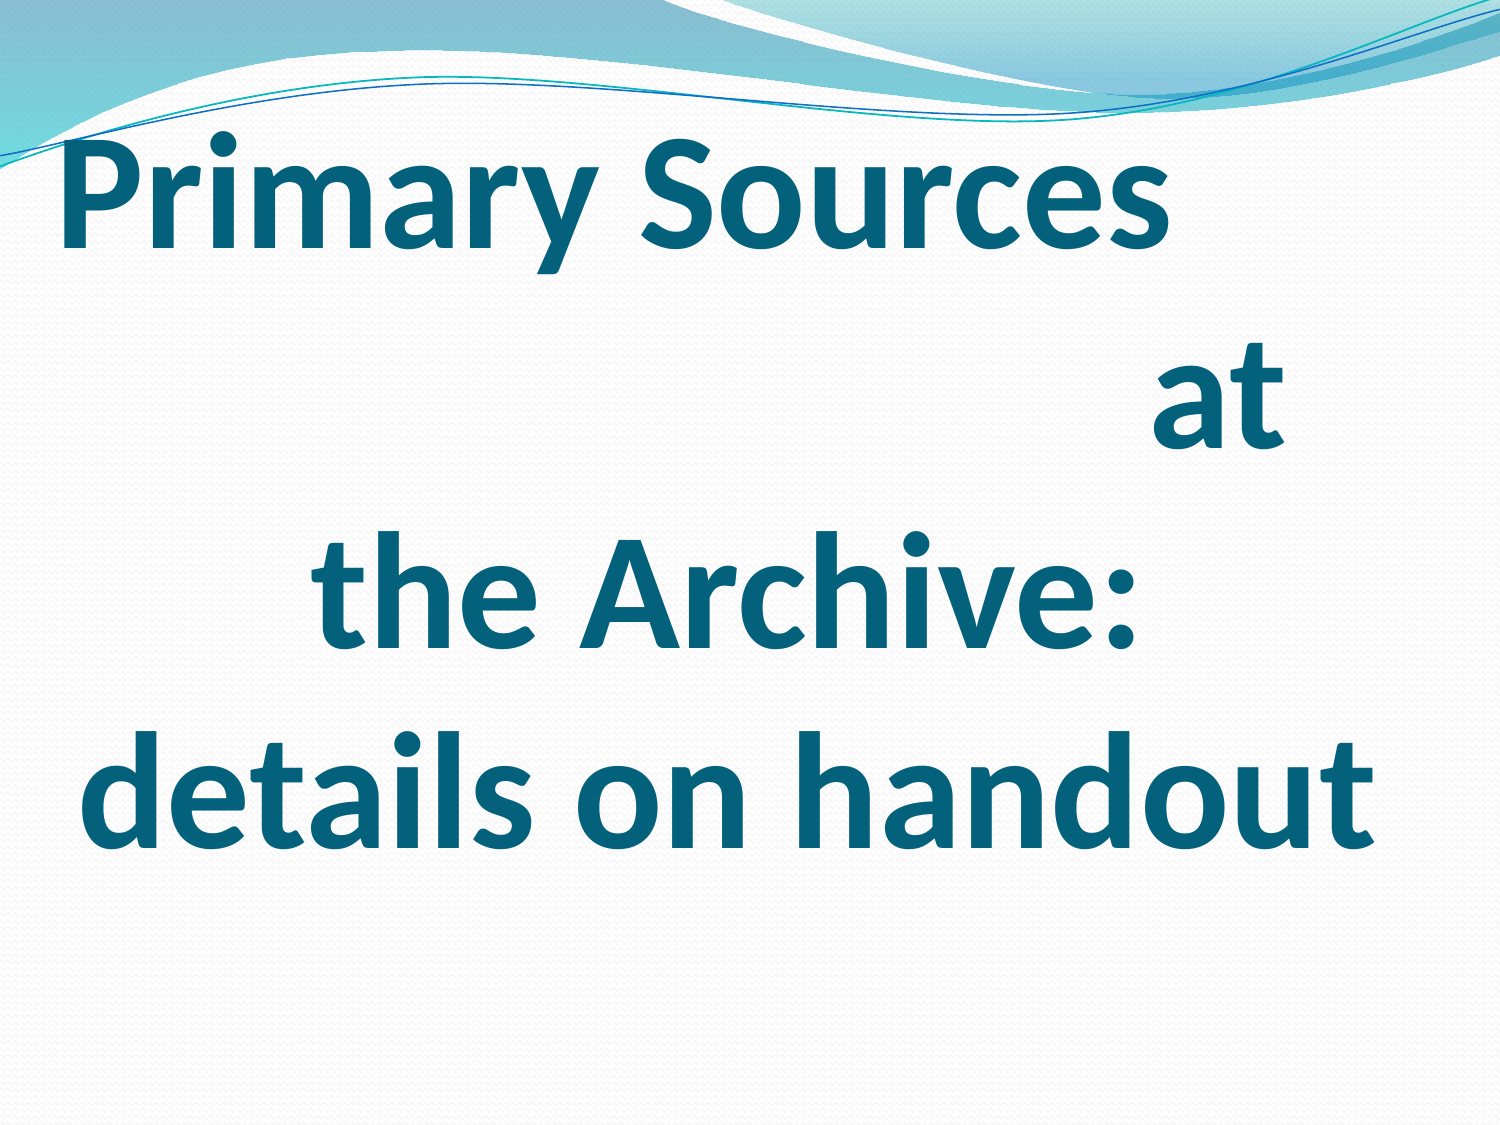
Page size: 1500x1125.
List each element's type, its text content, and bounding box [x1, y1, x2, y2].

title Primary Sources at the Archive: details on handout [53, 692, 1404, 1083]
